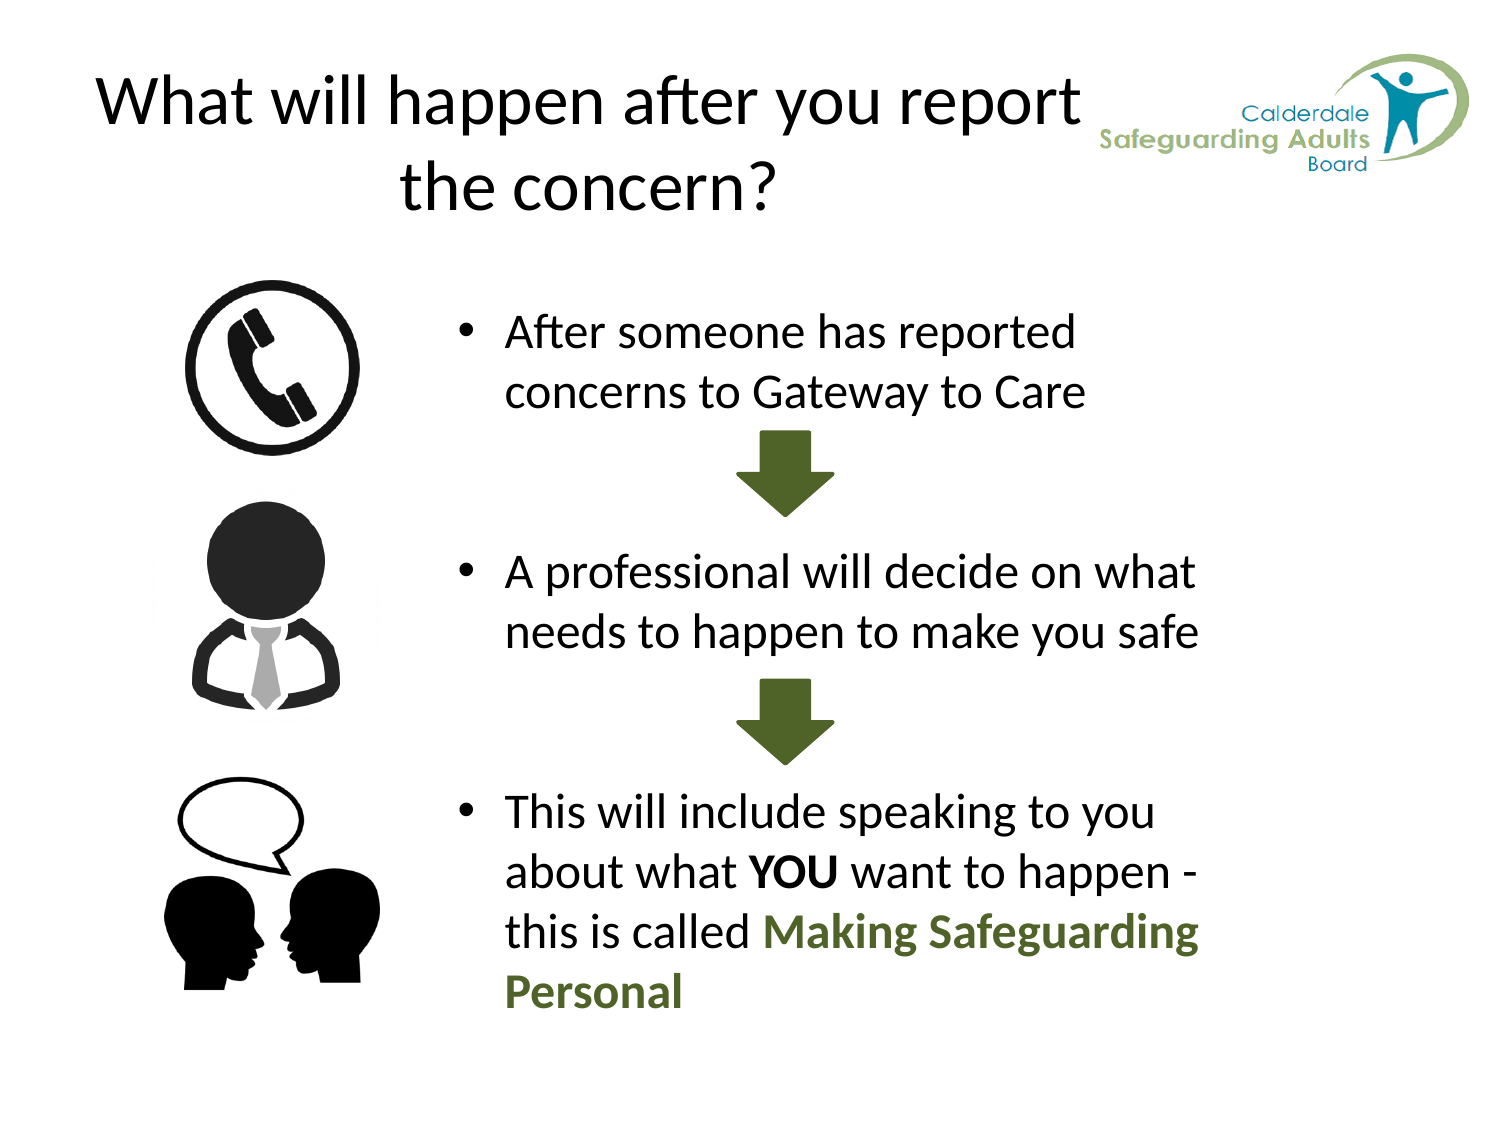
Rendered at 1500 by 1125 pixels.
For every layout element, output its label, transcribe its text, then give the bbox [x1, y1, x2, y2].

text_box [736, 678, 835, 766]
picture [1092, 2, 1500, 213]
title What will happen after you report the concern? [75, 45, 1105, 233]
text_box [736, 430, 835, 517]
text_box After someone has reported concerns to Gateway to Care A professional will decide on what needs to happen to make you safe This will include speaking to you about what YOU want to happen - this is called Making Safeguarding Personal [442, 291, 1223, 1125]
picture [164, 774, 380, 991]
picture [147, 486, 385, 724]
picture [182, 278, 362, 458]
